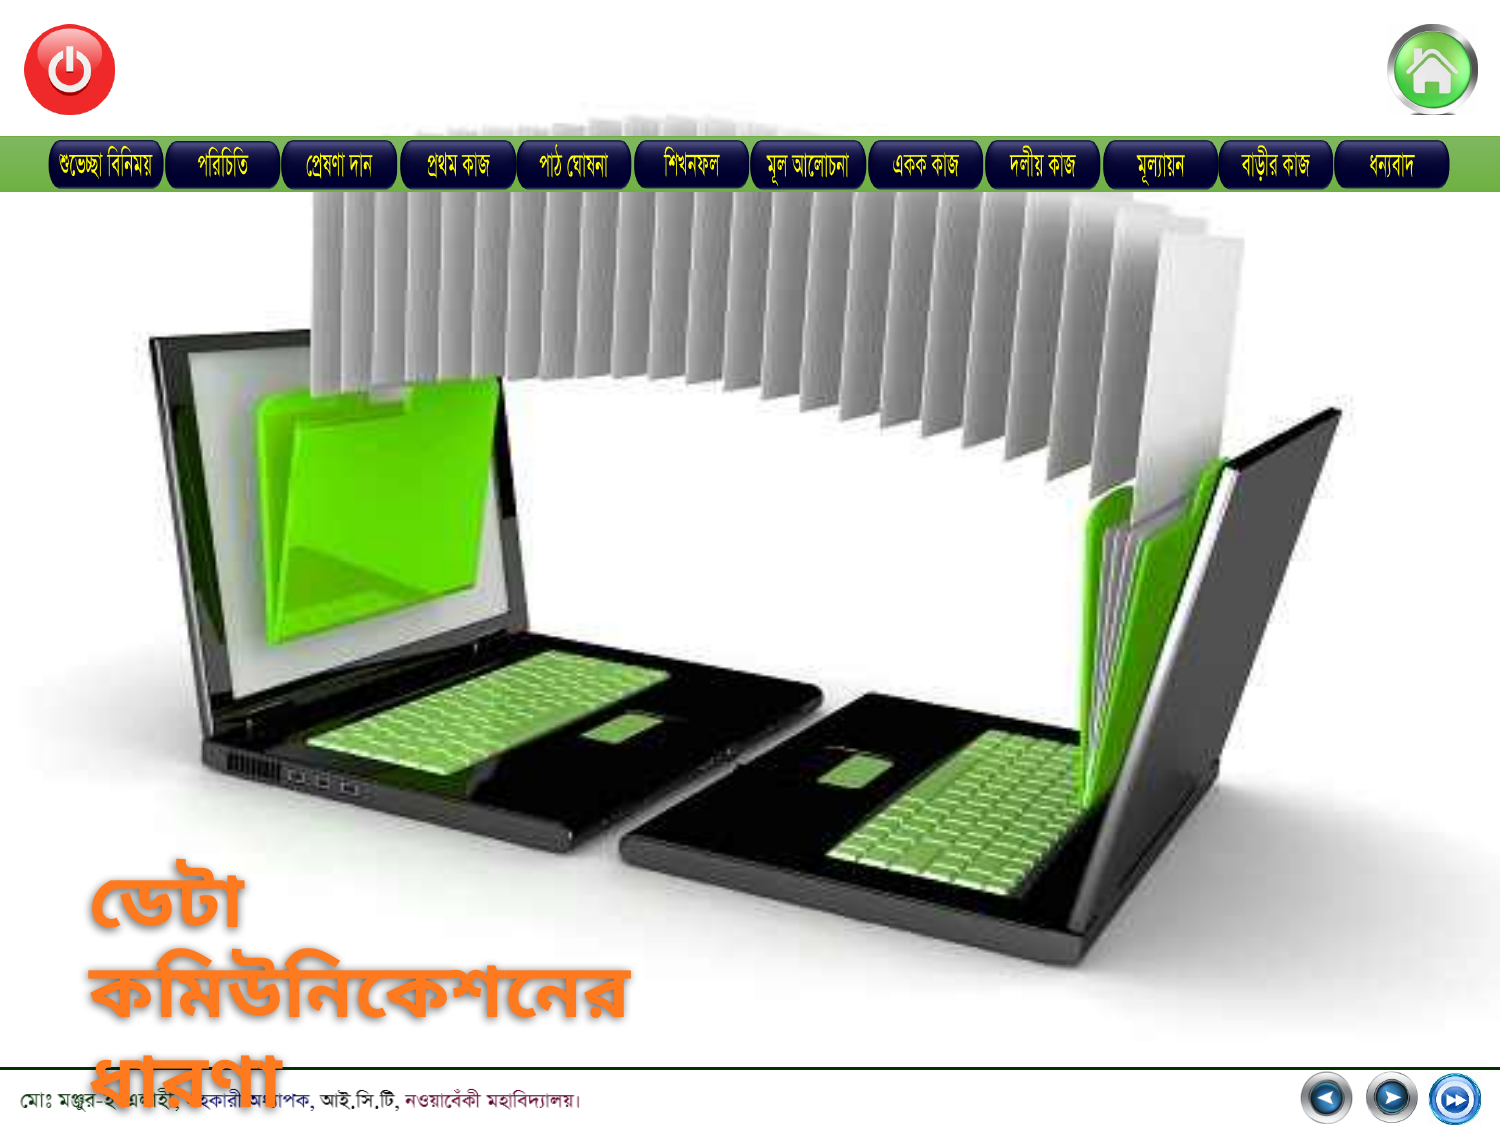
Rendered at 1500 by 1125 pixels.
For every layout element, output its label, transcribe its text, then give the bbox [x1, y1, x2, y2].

text_box ডেটা কমিউনিকেশনের ধারণা [74, 937, 813, 1038]
picture [0, 0, 1500, 1067]
picture [0, 1069, 1500, 1125]
